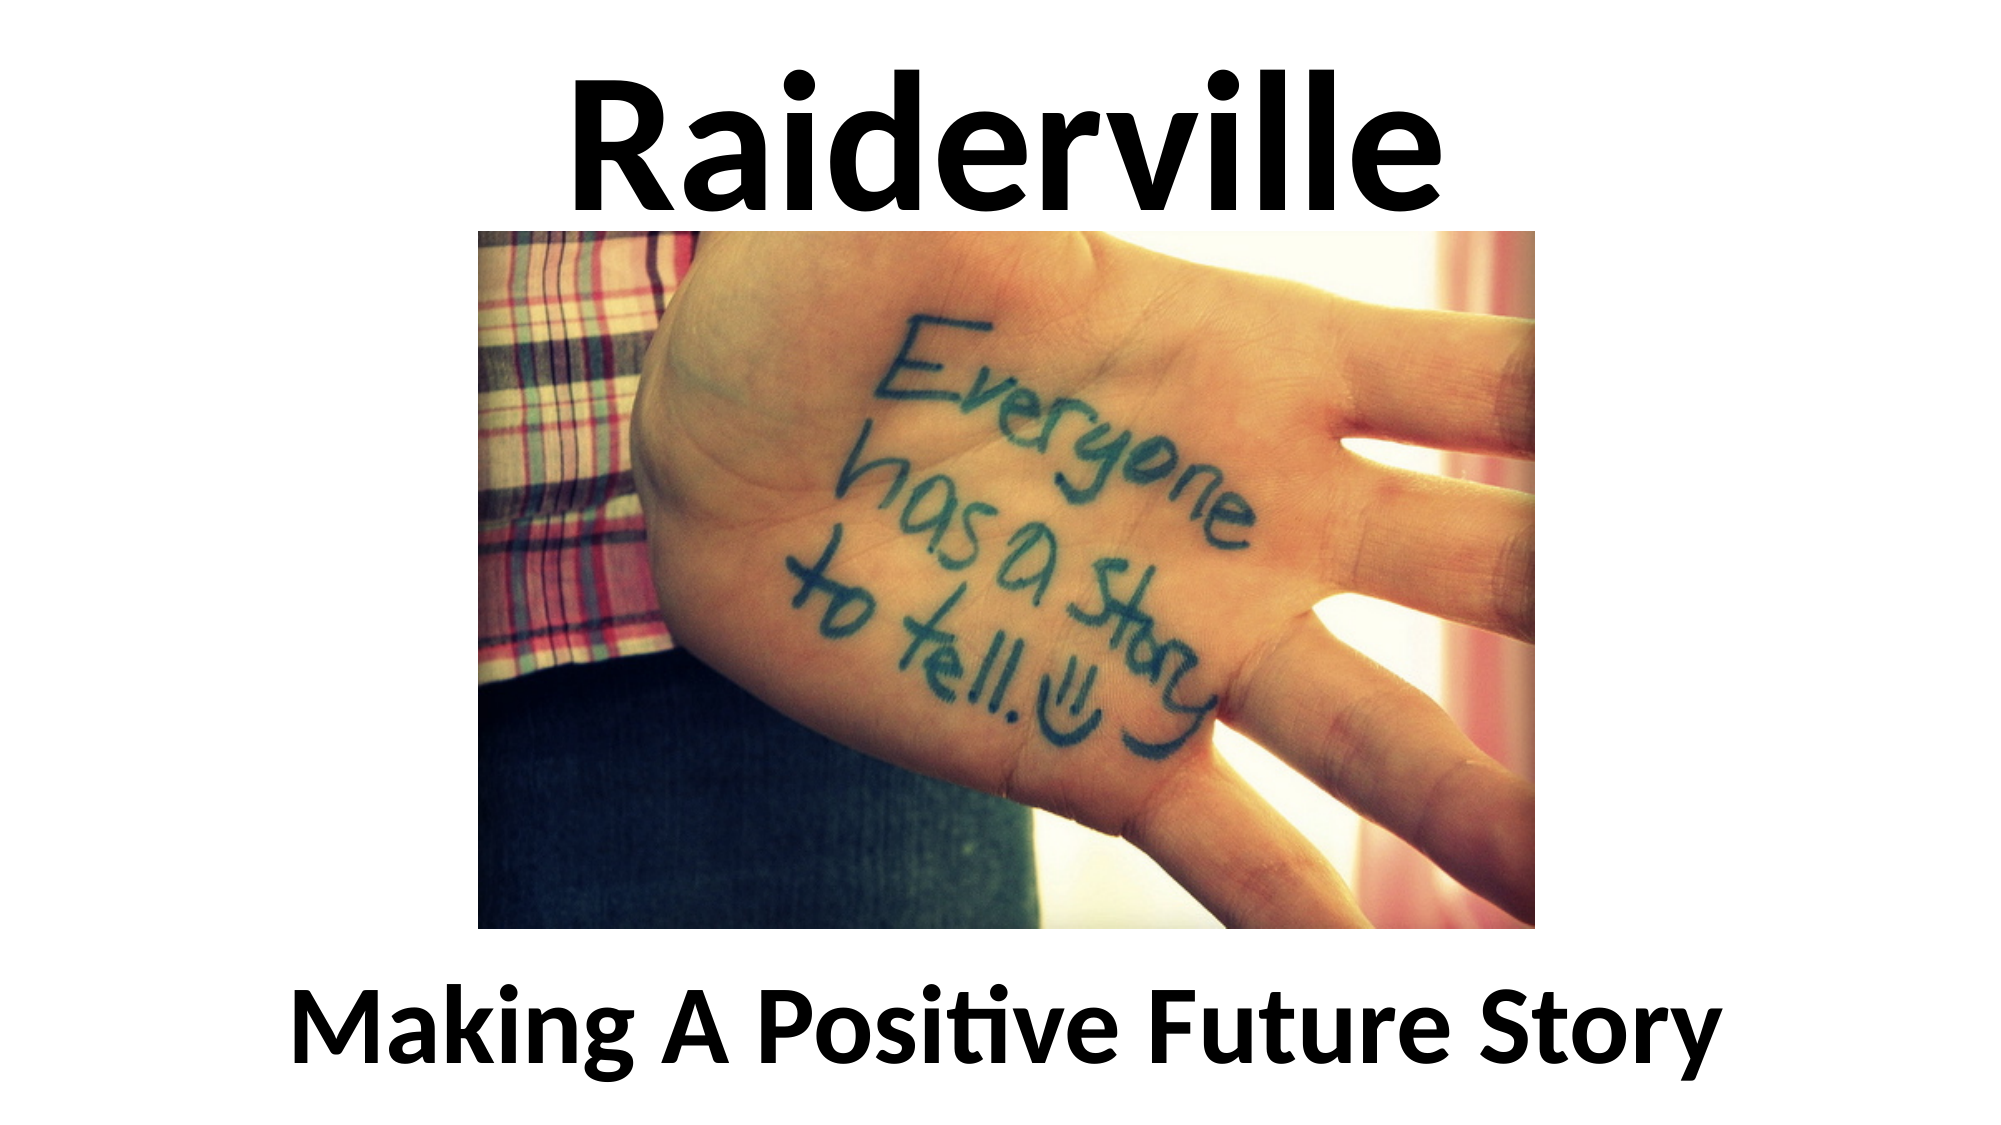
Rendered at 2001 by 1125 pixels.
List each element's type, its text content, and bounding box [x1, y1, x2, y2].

picture [478, 231, 1535, 929]
text_box Raiderville [120, 3, 1893, 259]
text_box Making A Positive Future Story [120, 943, 1893, 1094]
